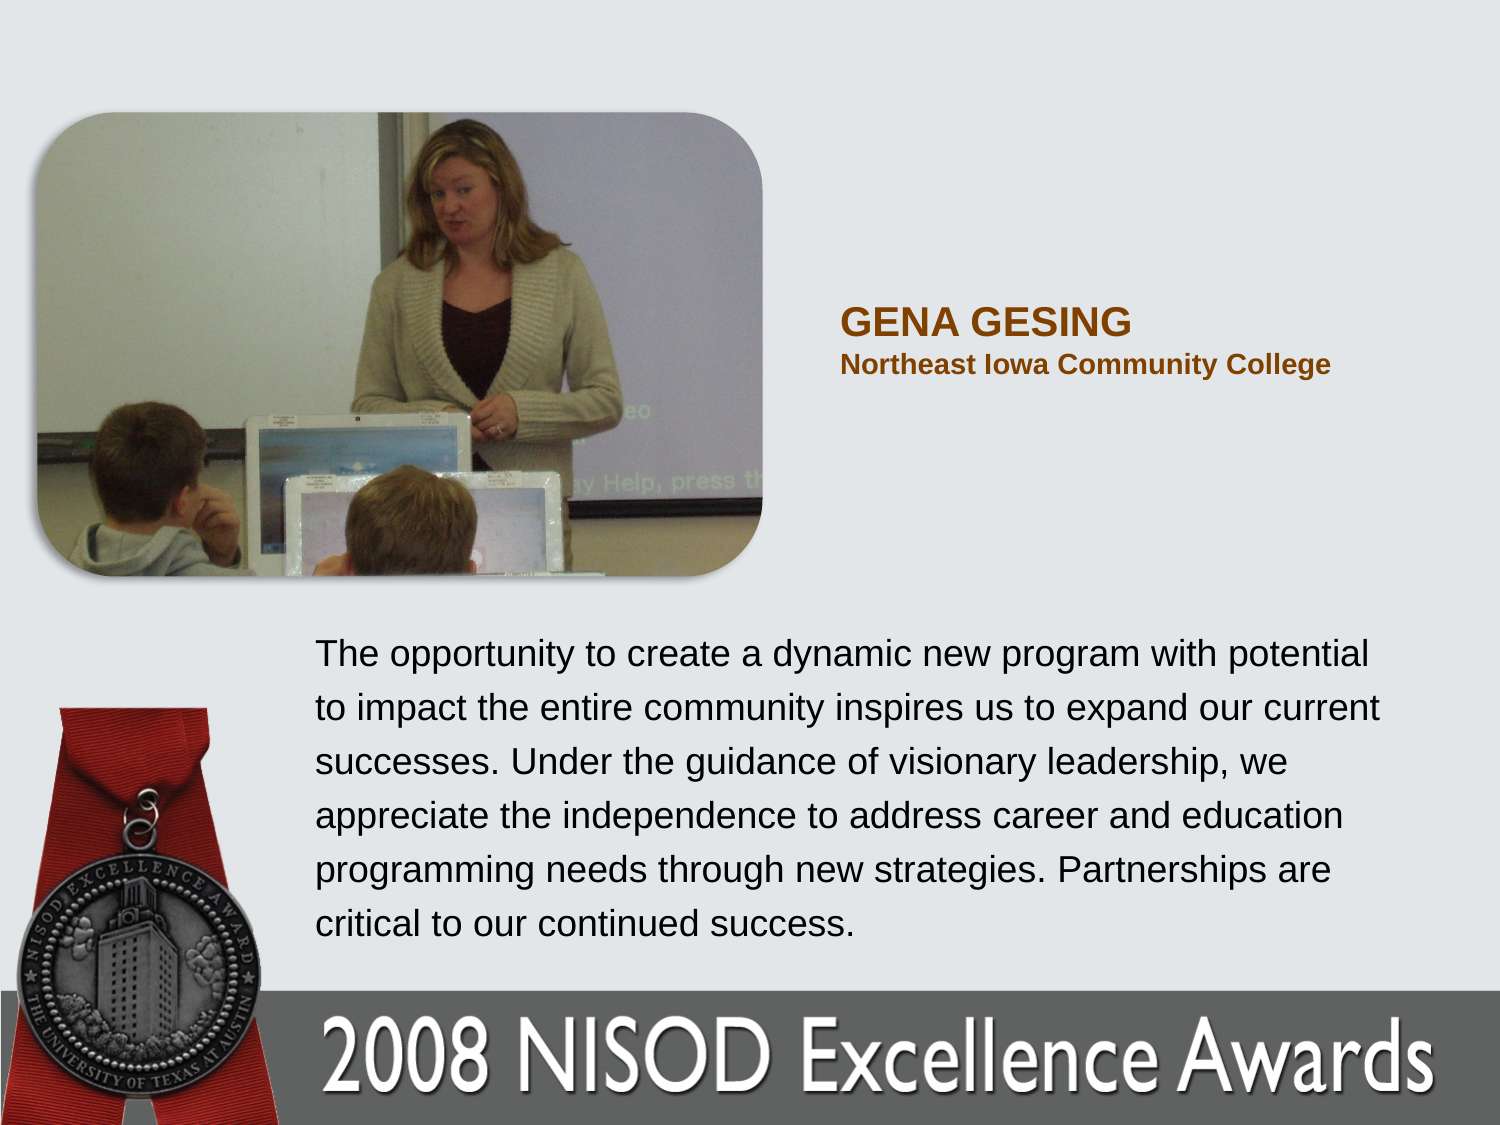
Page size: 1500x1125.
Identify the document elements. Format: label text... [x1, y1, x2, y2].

picture [0, 0, 1500, 1125]
title GENA GESING Northeast Iowa Community College [825, 184, 1475, 388]
list The opportunity to create a dynamic new program with potential to impact the entire community inspires us to expand our current successes. Under the guidance of visionary leadership, we appreciate the independence to address career and education programming needs through new strategies. Partnerships are critical to our continued success. [300, 612, 1413, 750]
